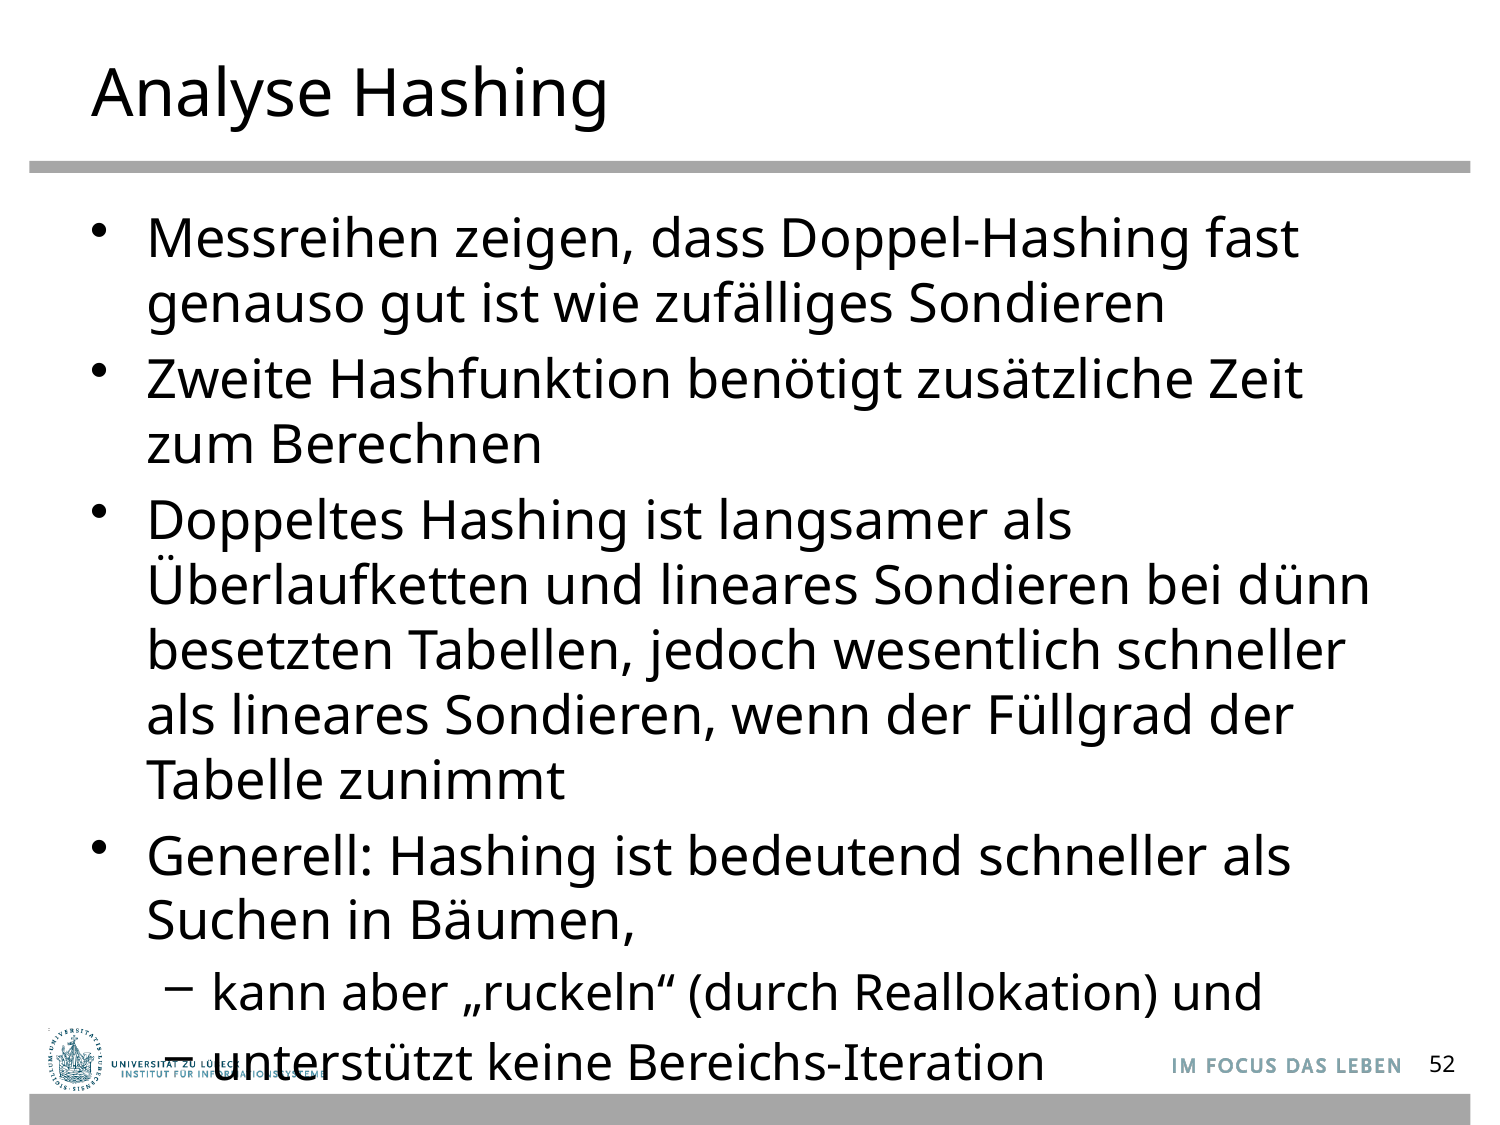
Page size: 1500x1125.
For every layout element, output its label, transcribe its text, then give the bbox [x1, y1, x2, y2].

slide_number 52 [1305, 1050, 1471, 1083]
title Analyse Hashing [76, 42, 1427, 126]
list Messreihen zeigen, dass Doppel-Hashing fast genauso gut ist wie zufälliges Sondieren Zweite Hashfunktion benötigt zusätzliche Zeit zum Berechnen Doppeltes Hashing ist langsamer als Überlaufketten und lineares Sondieren bei dünn besetzten Tabellen, jedoch wesentlich schneller als lineares Sondieren, wenn der Füllgrad der Tabelle zunimmt Generell: Hashing ist bedeutend schneller als Suchen in Bäumen, kann aber „ruckeln“ (durch Reallokation) und unterstützt keine Bereichs-Iteration [75, 196, 1425, 1059]
picture [1173, 1059, 1305, 1073]
